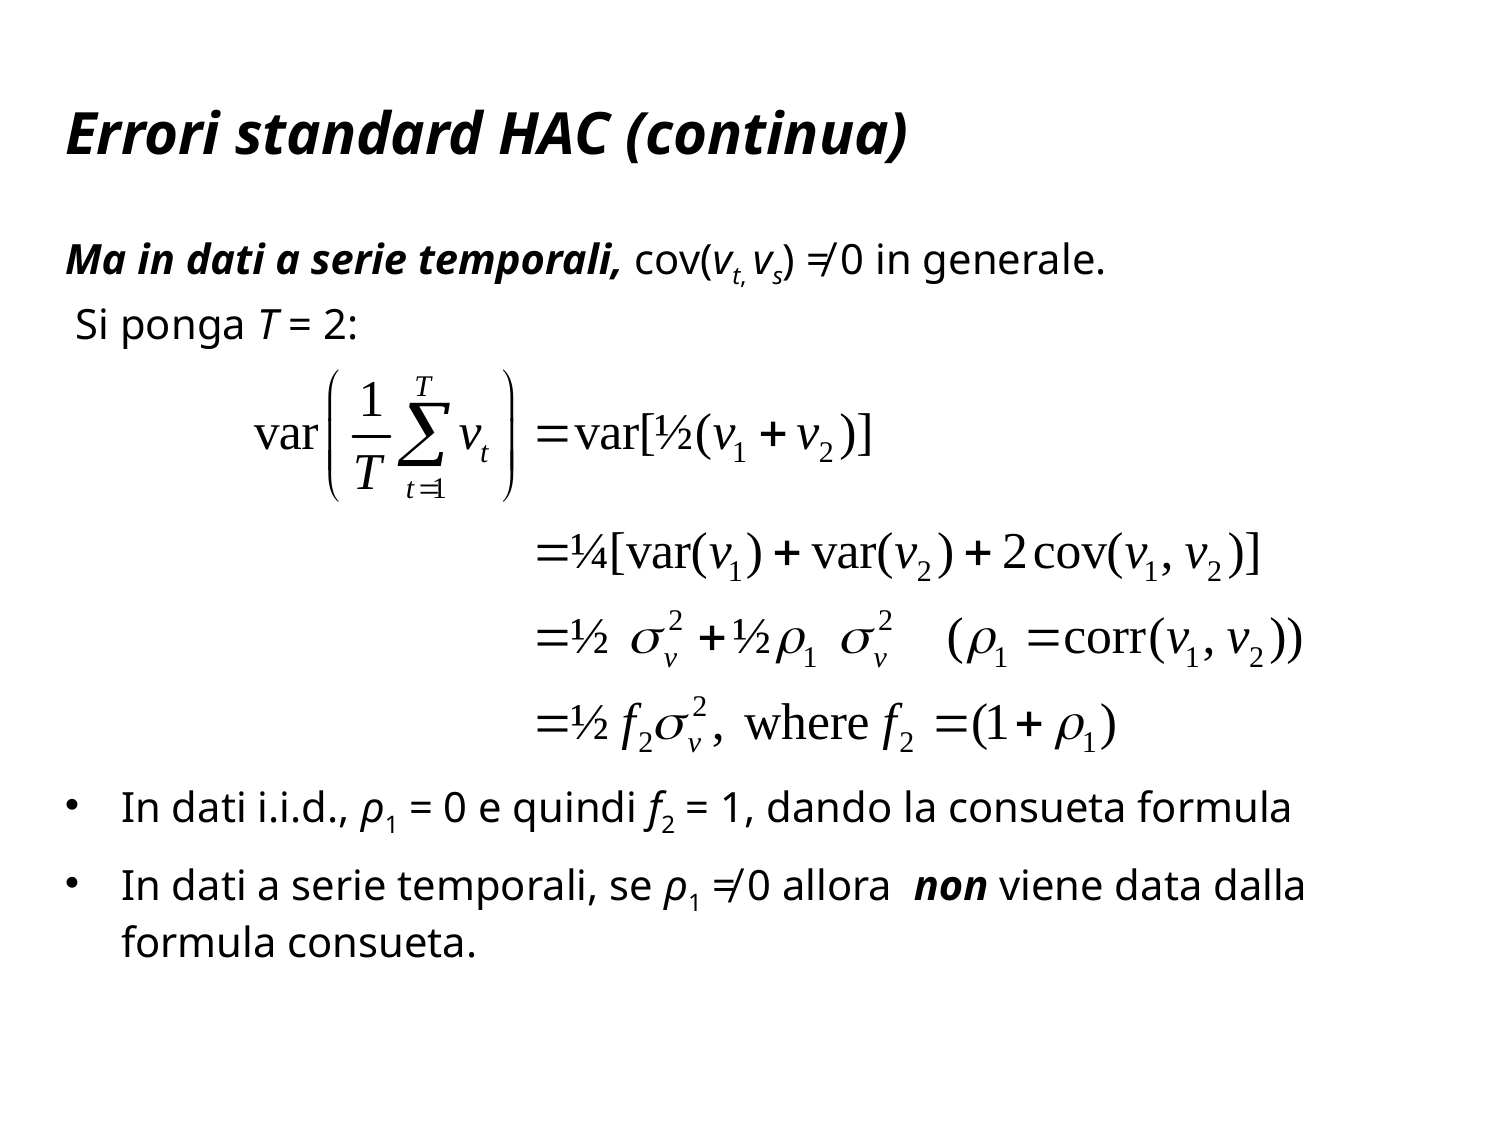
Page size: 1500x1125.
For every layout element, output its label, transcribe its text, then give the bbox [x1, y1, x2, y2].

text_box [249, 365, 1308, 760]
title Errori standard HAC (continua) [50, 49, 1463, 213]
